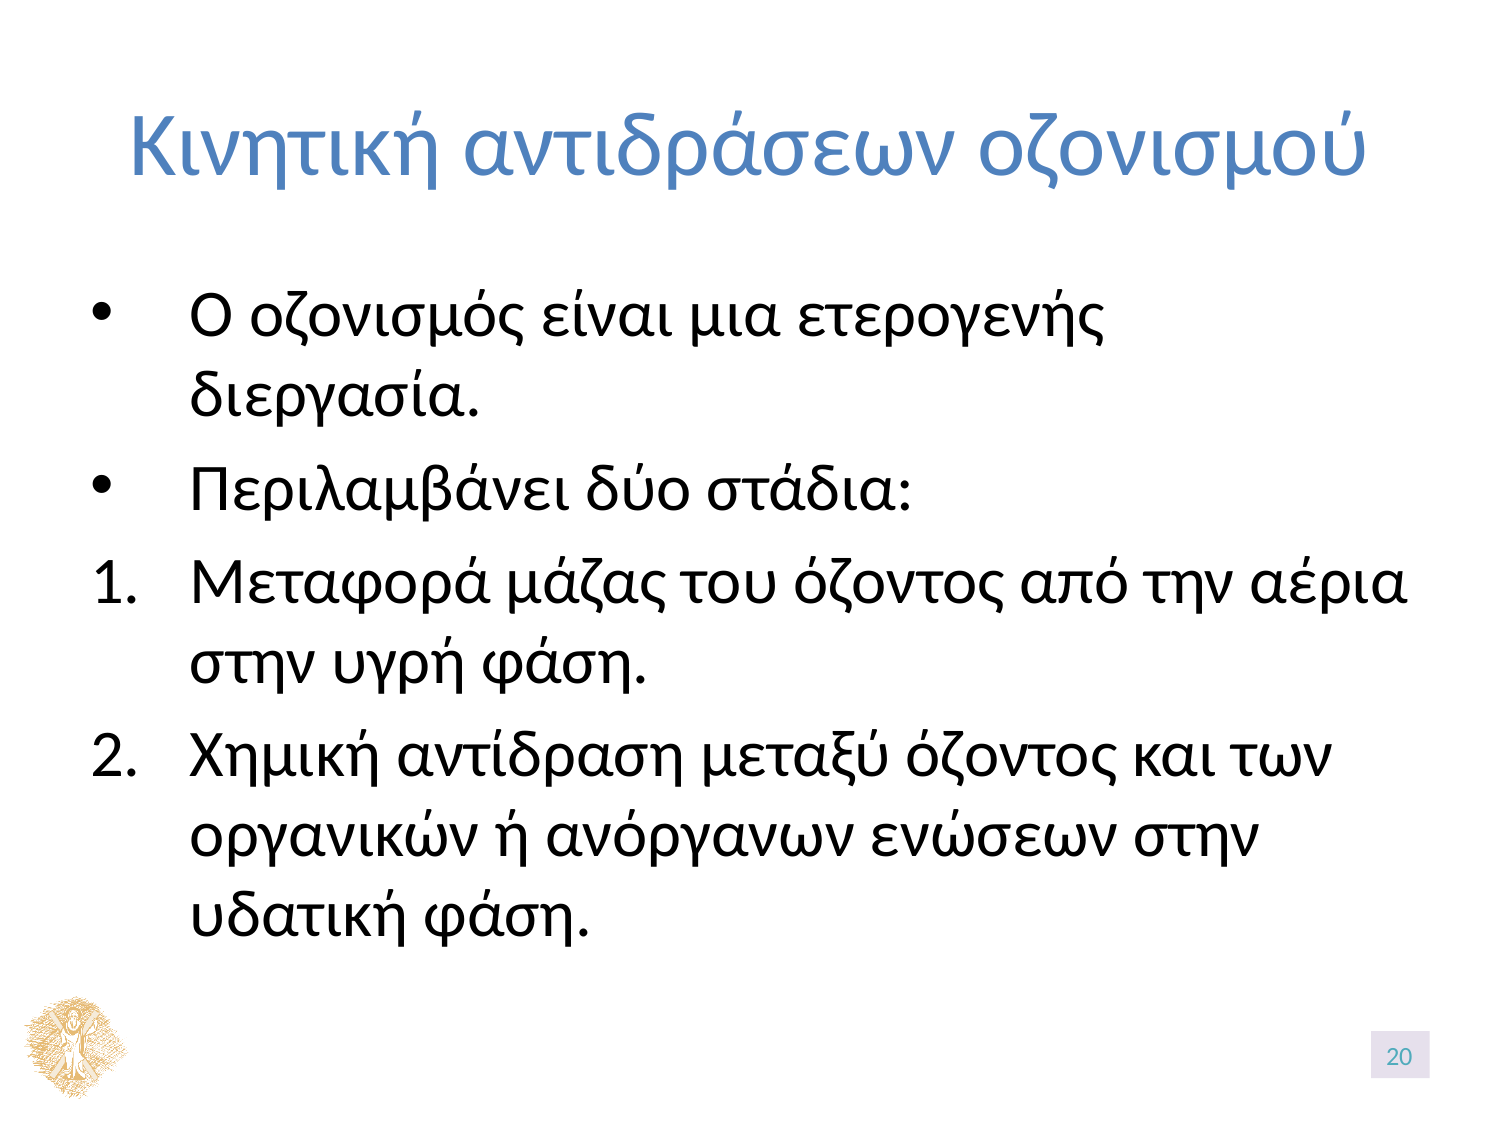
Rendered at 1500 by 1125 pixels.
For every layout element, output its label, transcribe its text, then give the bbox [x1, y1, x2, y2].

text_box 20 [1371, 1031, 1430, 1079]
picture [17, 986, 137, 1103]
list Ο οζονισμός είναι μια ετερογενής διεργασία. Περιλαμβάνει δύο στάδια: Μεταφορά μάζας του όζοντος από την αέρια στην υγρή φάση. Χημική αντίδραση μεταξύ όζοντος και των οργανικών ή ανόργανων ενώσεων στην υδατική φάση. [75, 262, 1425, 1005]
title Κινητική αντιδράσεων οζονισμού [75, 45, 1425, 233]
